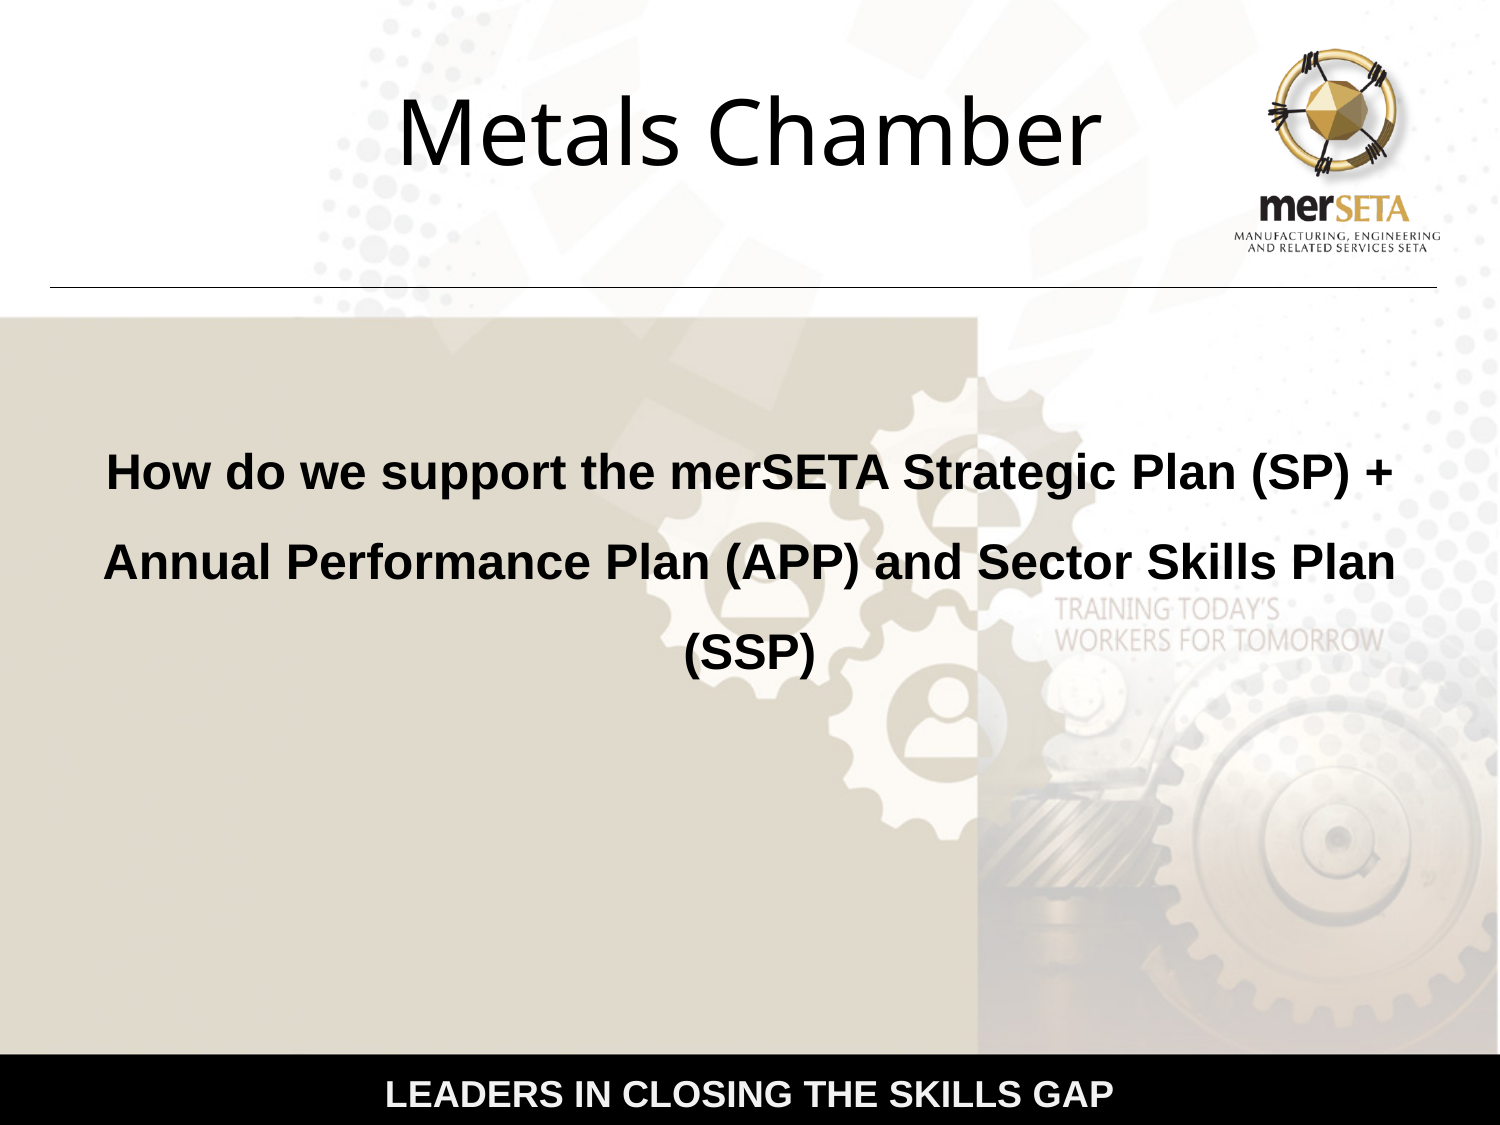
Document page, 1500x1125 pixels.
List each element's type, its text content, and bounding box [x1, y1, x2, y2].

picture [0, 0, 1500, 1125]
title Metals Chamber [75, 45, 1425, 213]
list How do we support the merSETA Strategic Plan (SP) + Annual Performance Plan (APP) and Sector Skills Plan (SSP) [75, 332, 1425, 1075]
